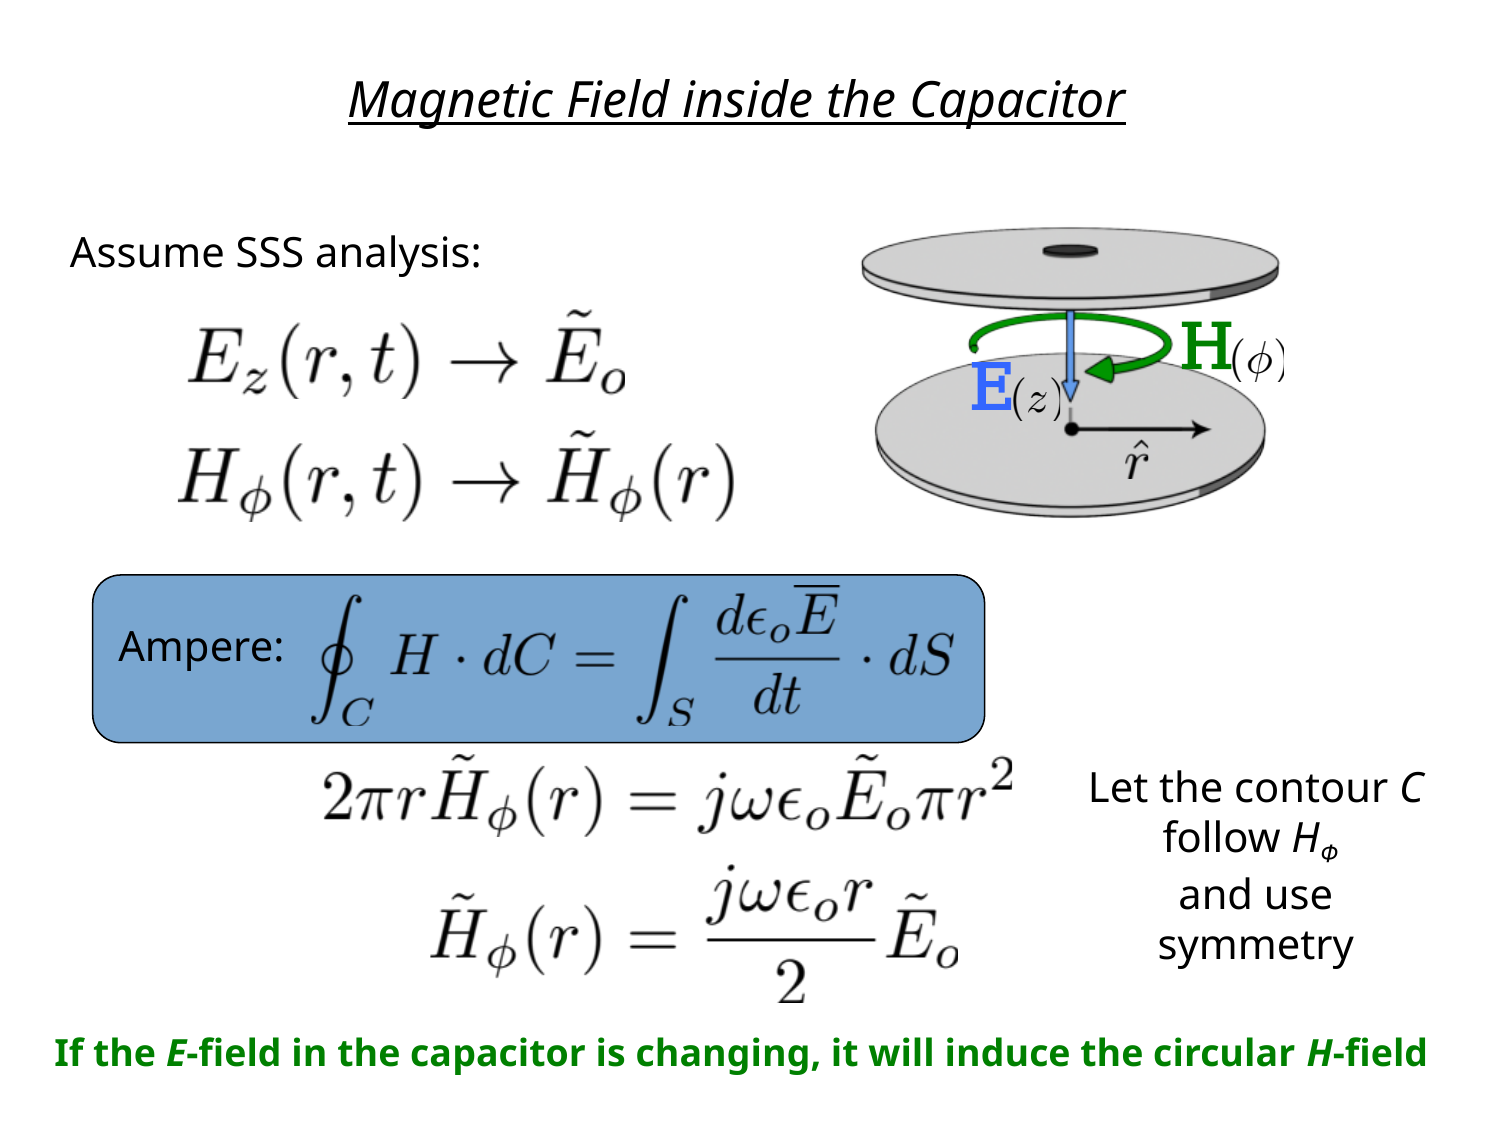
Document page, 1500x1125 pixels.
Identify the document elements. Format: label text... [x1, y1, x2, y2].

text_box Let the contour C follow HФ and use symmetry [1061, 753, 1451, 1025]
picture [430, 864, 958, 1004]
text_box Assume SSS analysis: [55, 218, 498, 284]
text_box Magnetic Field inside the Capacitor [332, 60, 714, 136]
text_box [92, 574, 985, 743]
picture [187, 308, 626, 399]
text_box If the E-field in the capacitor is changing, it will induce the circular H-field [39, 1021, 1453, 1082]
text_box Ampere: [103, 612, 300, 677]
picture [323, 752, 1013, 837]
picture [177, 60, 1426, 726]
